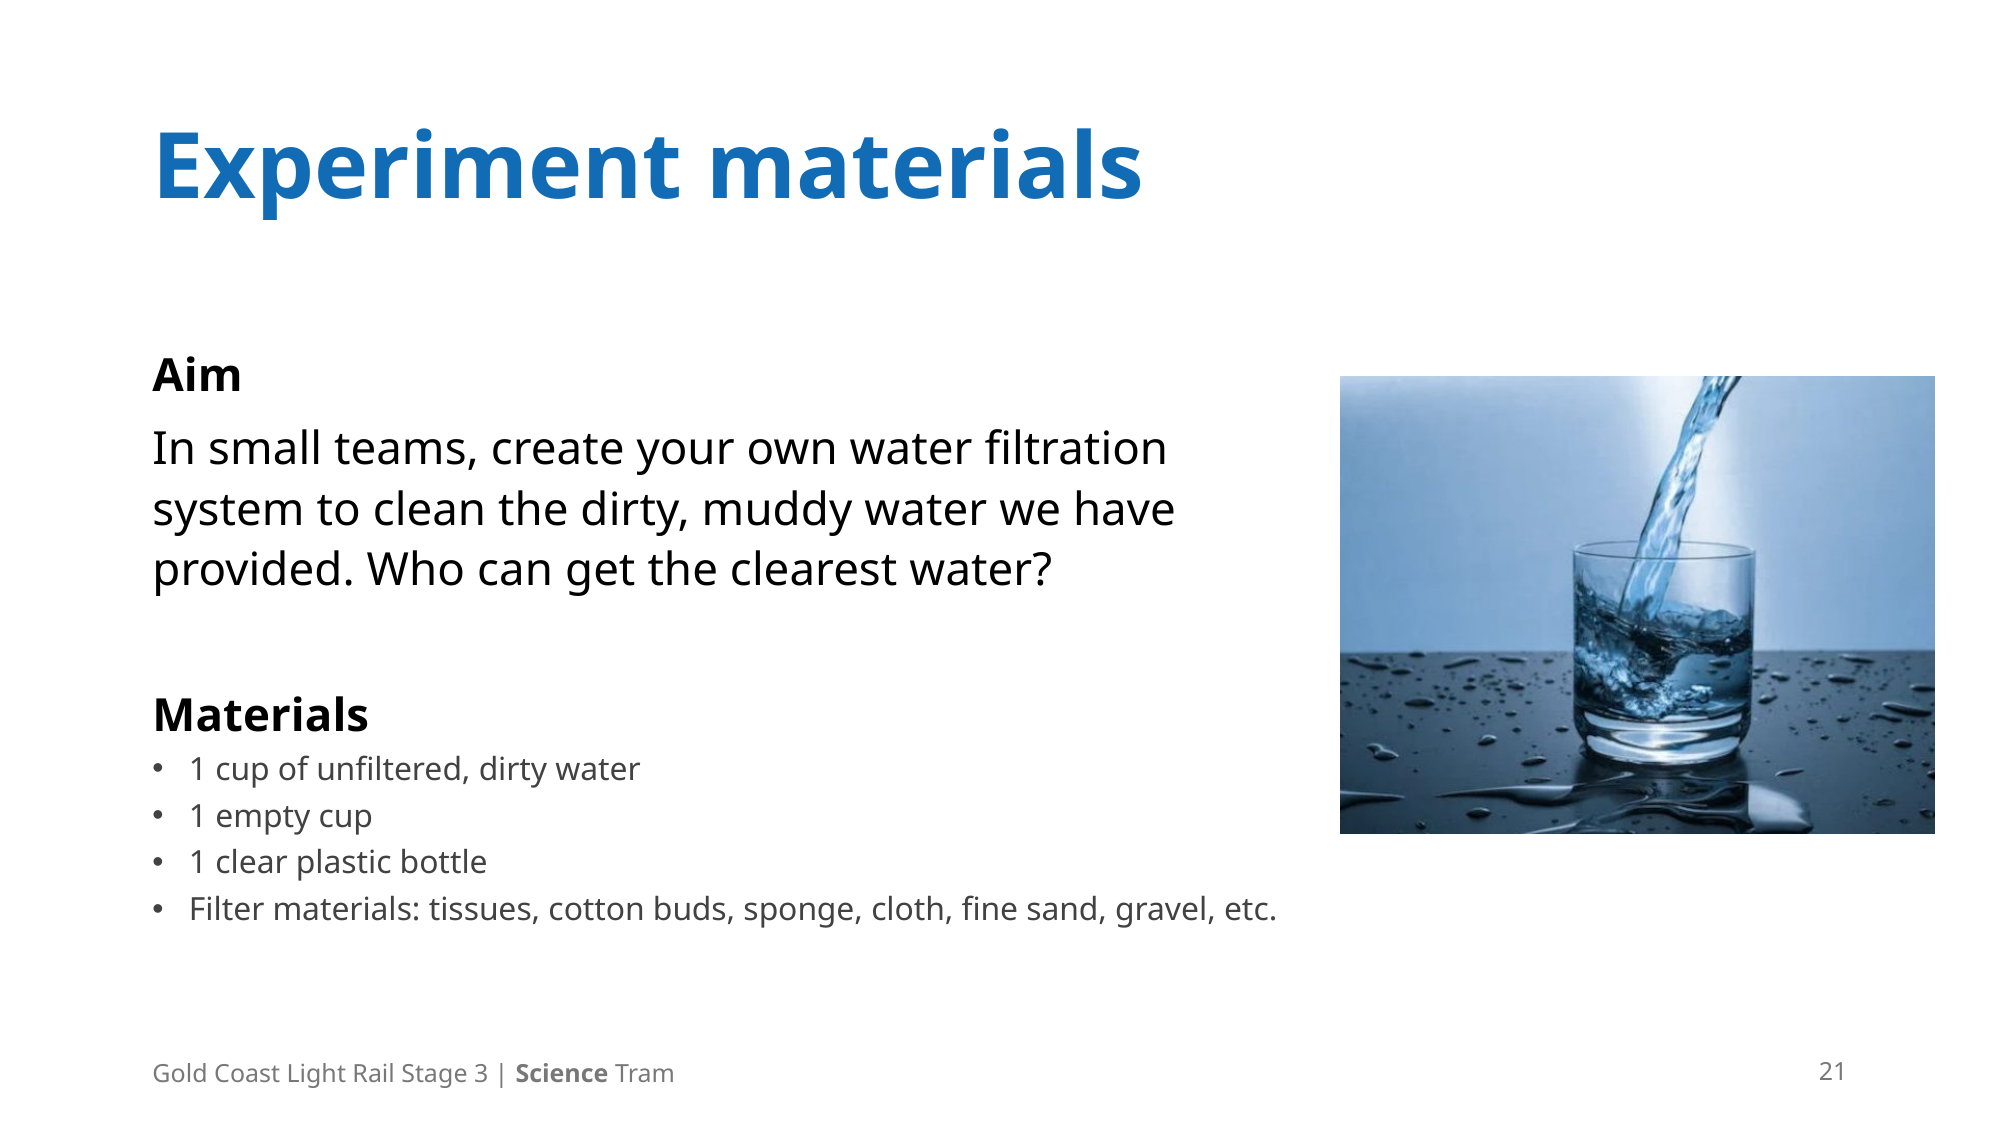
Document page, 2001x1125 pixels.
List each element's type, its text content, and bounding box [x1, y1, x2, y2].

slide_number 21 [1412, 1042, 1863, 1103]
list Aim In small teams, create your own water filtration system to clean the dirty, muddy water we have provided. Who can get the clearest water? Materials 1 cup of unfiltered, dirty water 1 empty cup 1 clear plastic bottle Filter materials: tissues, cotton buds, sponge, cloth, fine sand, gravel, etc. [137, 333, 1304, 951]
title Experiment materials [137, 59, 1863, 278]
footer Gold Coast Light Rail Stage 3 | Science Tram [137, 1042, 813, 1103]
picture [1339, 376, 1936, 835]
